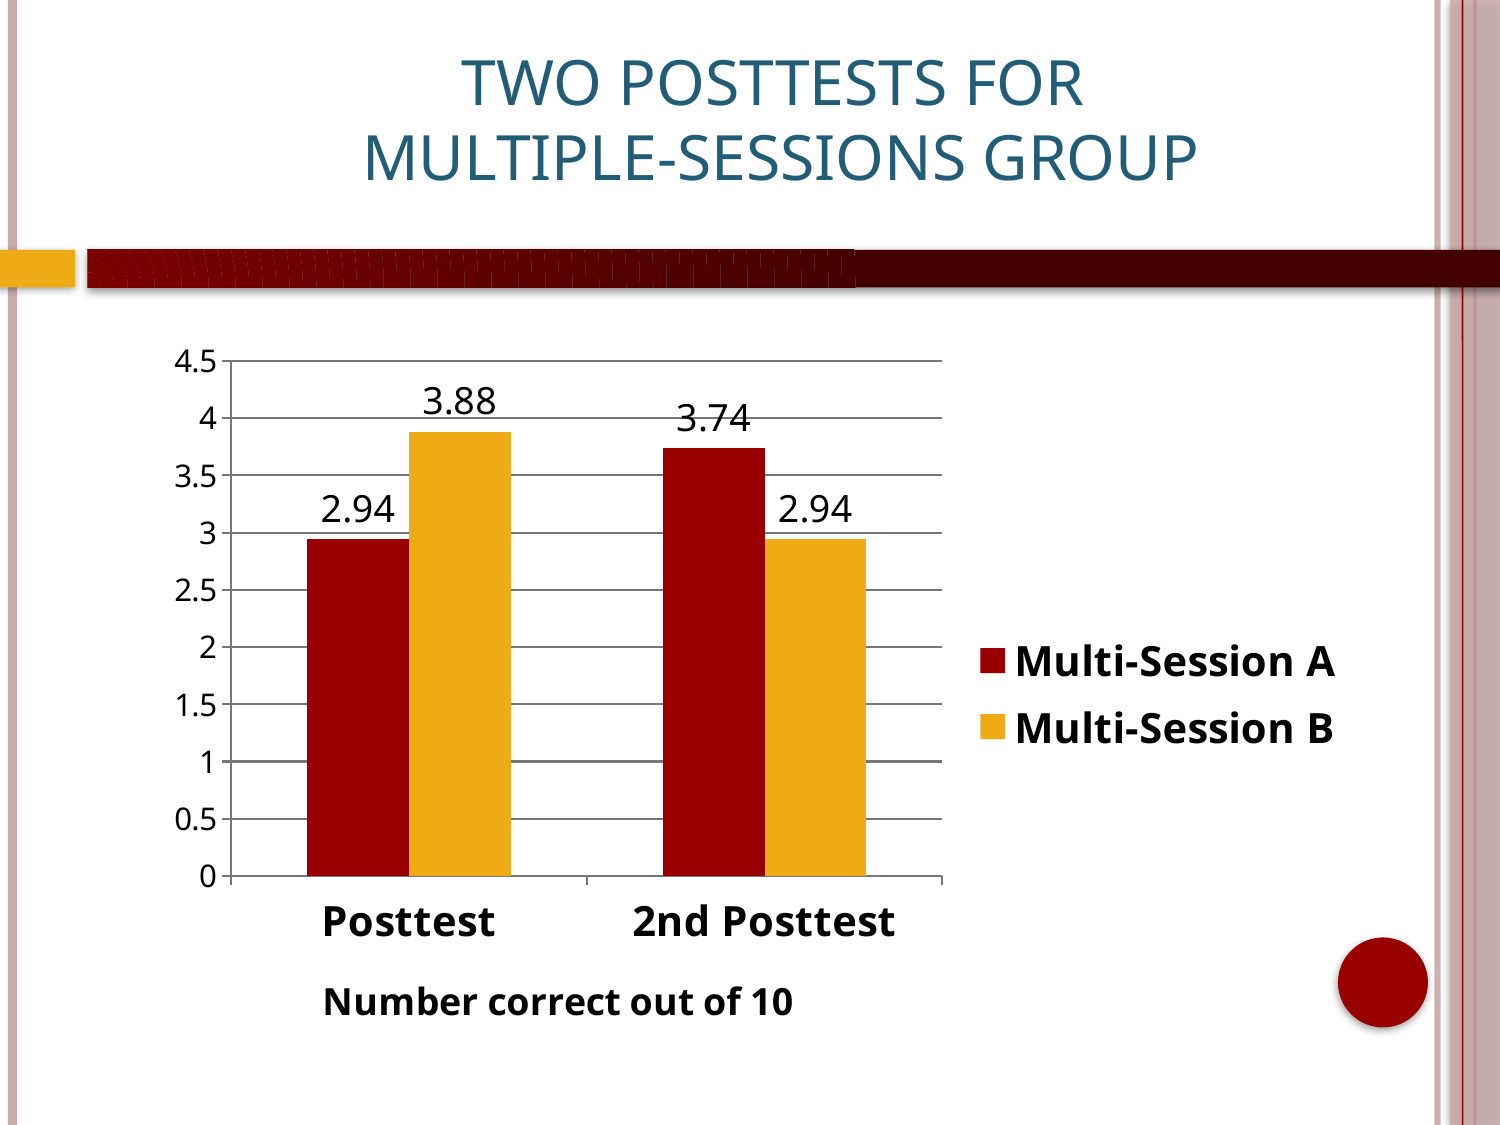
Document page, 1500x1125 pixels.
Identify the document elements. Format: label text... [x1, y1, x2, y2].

chart [149, 324, 1363, 1063]
text_box [0, 247, 78, 290]
title Two Posttests for Multiple-Sessions Group [112, 37, 1450, 200]
text_box [87, 249, 1500, 288]
